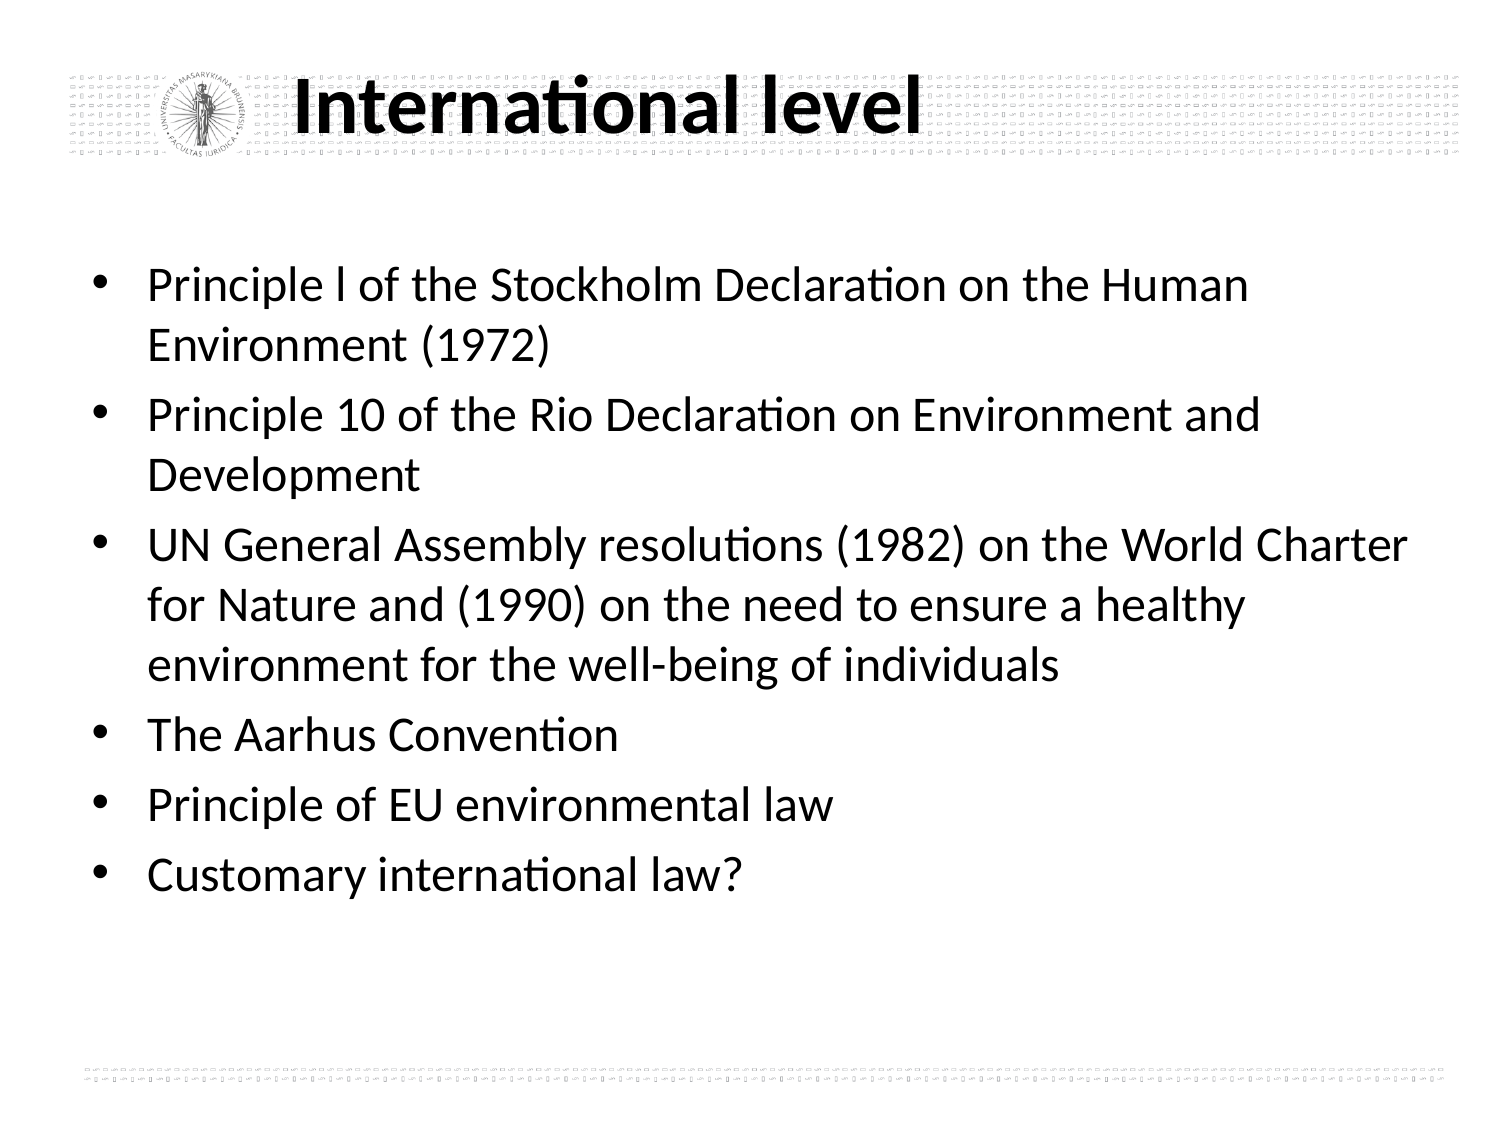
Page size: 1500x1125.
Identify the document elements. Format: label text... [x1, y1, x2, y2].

picture [0, 42, 1500, 200]
picture [13, 1039, 1500, 1116]
list Principle l of the Stockholm Declaration on the Human Environment (1972) Principle 10 of the Rio Declaration on Environment and Development UN General Assembly resolutions (1982) on the World Charter for Nature and (1990) on the need to ensure a healthy environment for the well-being of individuals The Aarhus Convention Principle of EU environmental law Customary international law? [76, 243, 1427, 986]
